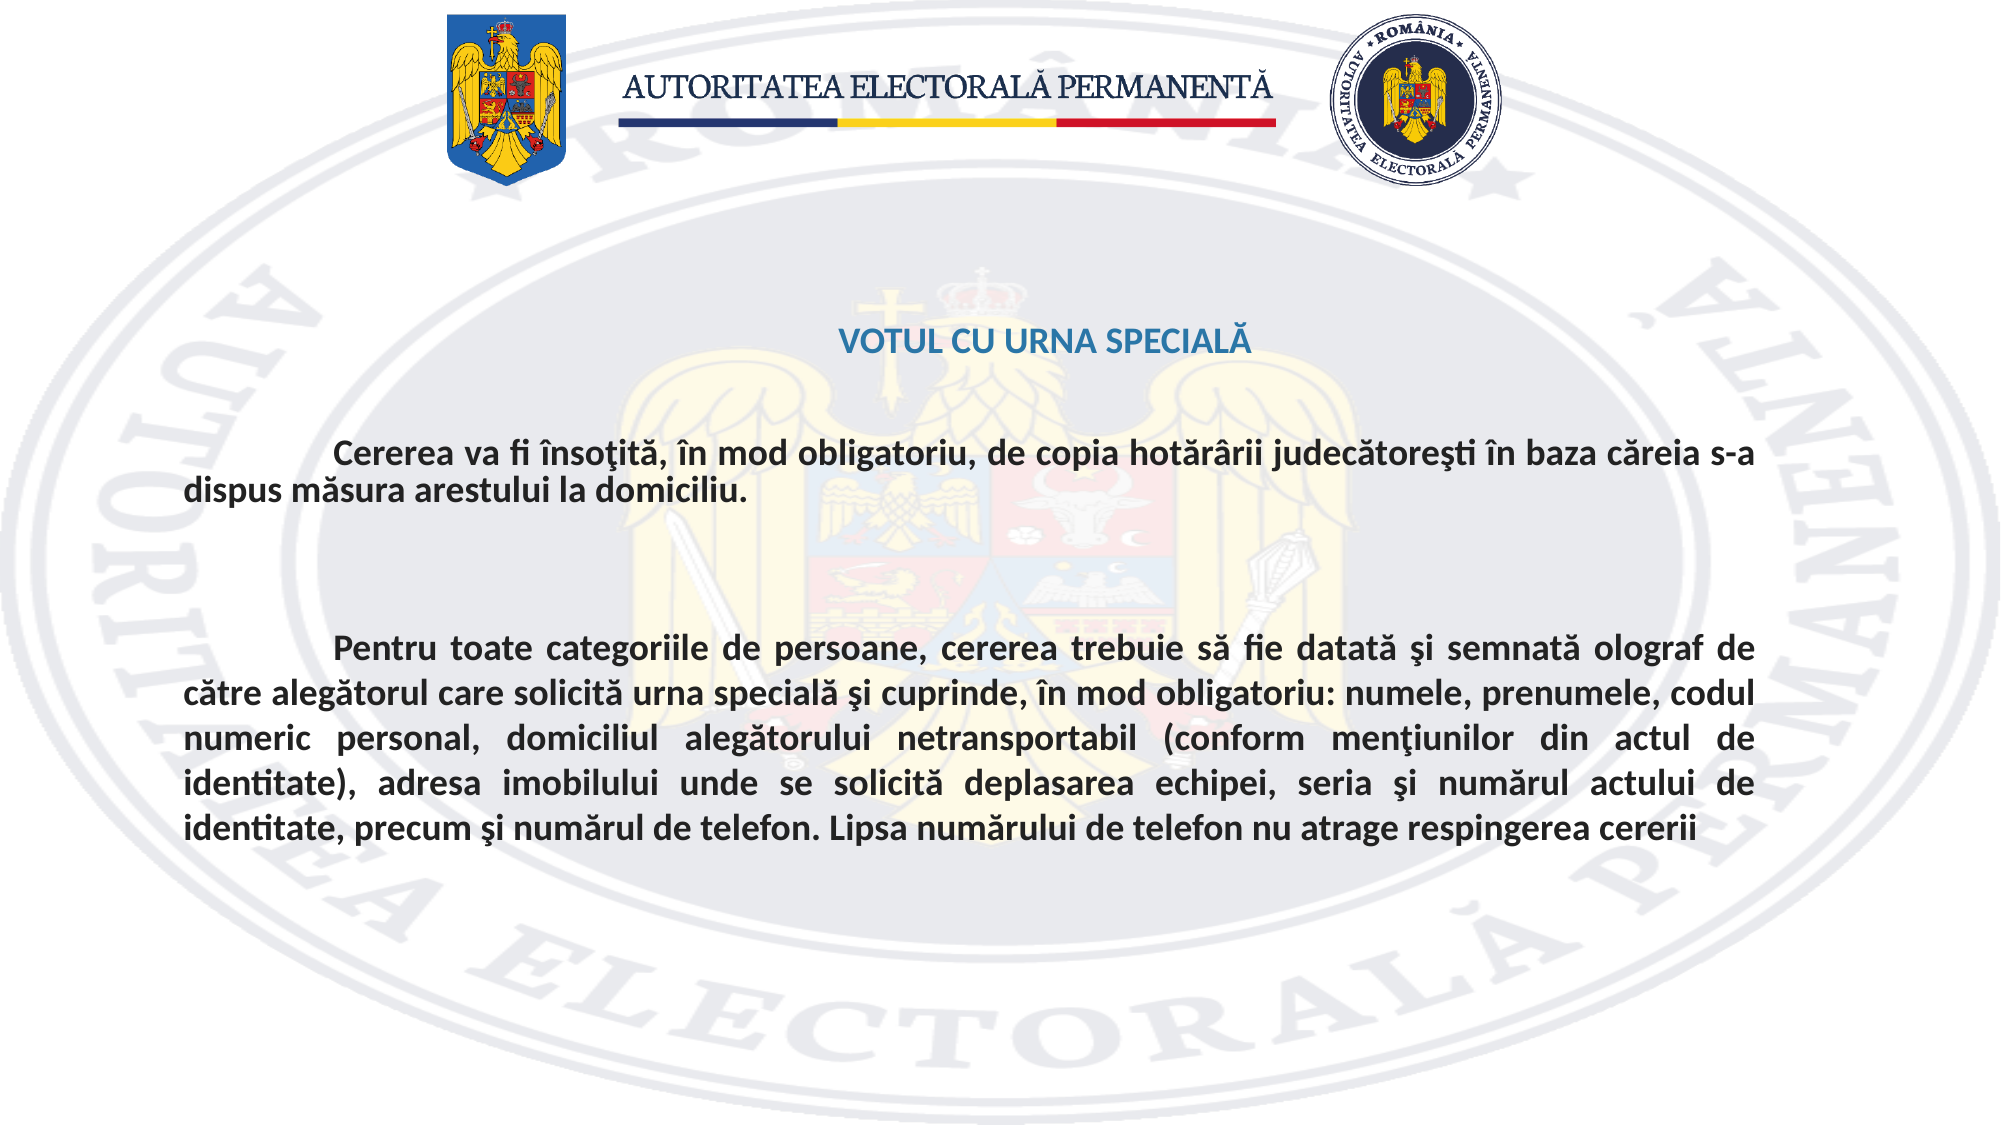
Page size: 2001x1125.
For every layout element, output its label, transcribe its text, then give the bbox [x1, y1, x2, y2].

text_box VOTUL CU URNA SPECIALĂ Cererea va fi însoţită, în mod obligatoriu, de copia hotărârii judecătoreşti în baza căreia s-a dispus măsura arestului la domiciliu. Pentru toate categoriile de persoane, cererea trebuie să fie datată şi semnată olograf de către alegătorul care solicită urna specială şi cuprinde, în mod obligatoriu: numele, prenumele, codul numeric personal, domiciliul alegătorului netransportabil (conform menţiunilor din actul de identitate), adresa imobilului unde se solicită deplasarea echipei, seria şi numărul actului de identitate, precum şi numărul de telefon. Lipsa numărului de telefon nu atrage respingerea cererii [168, 316, 1773, 855]
picture [0, 0, 2001, 1125]
